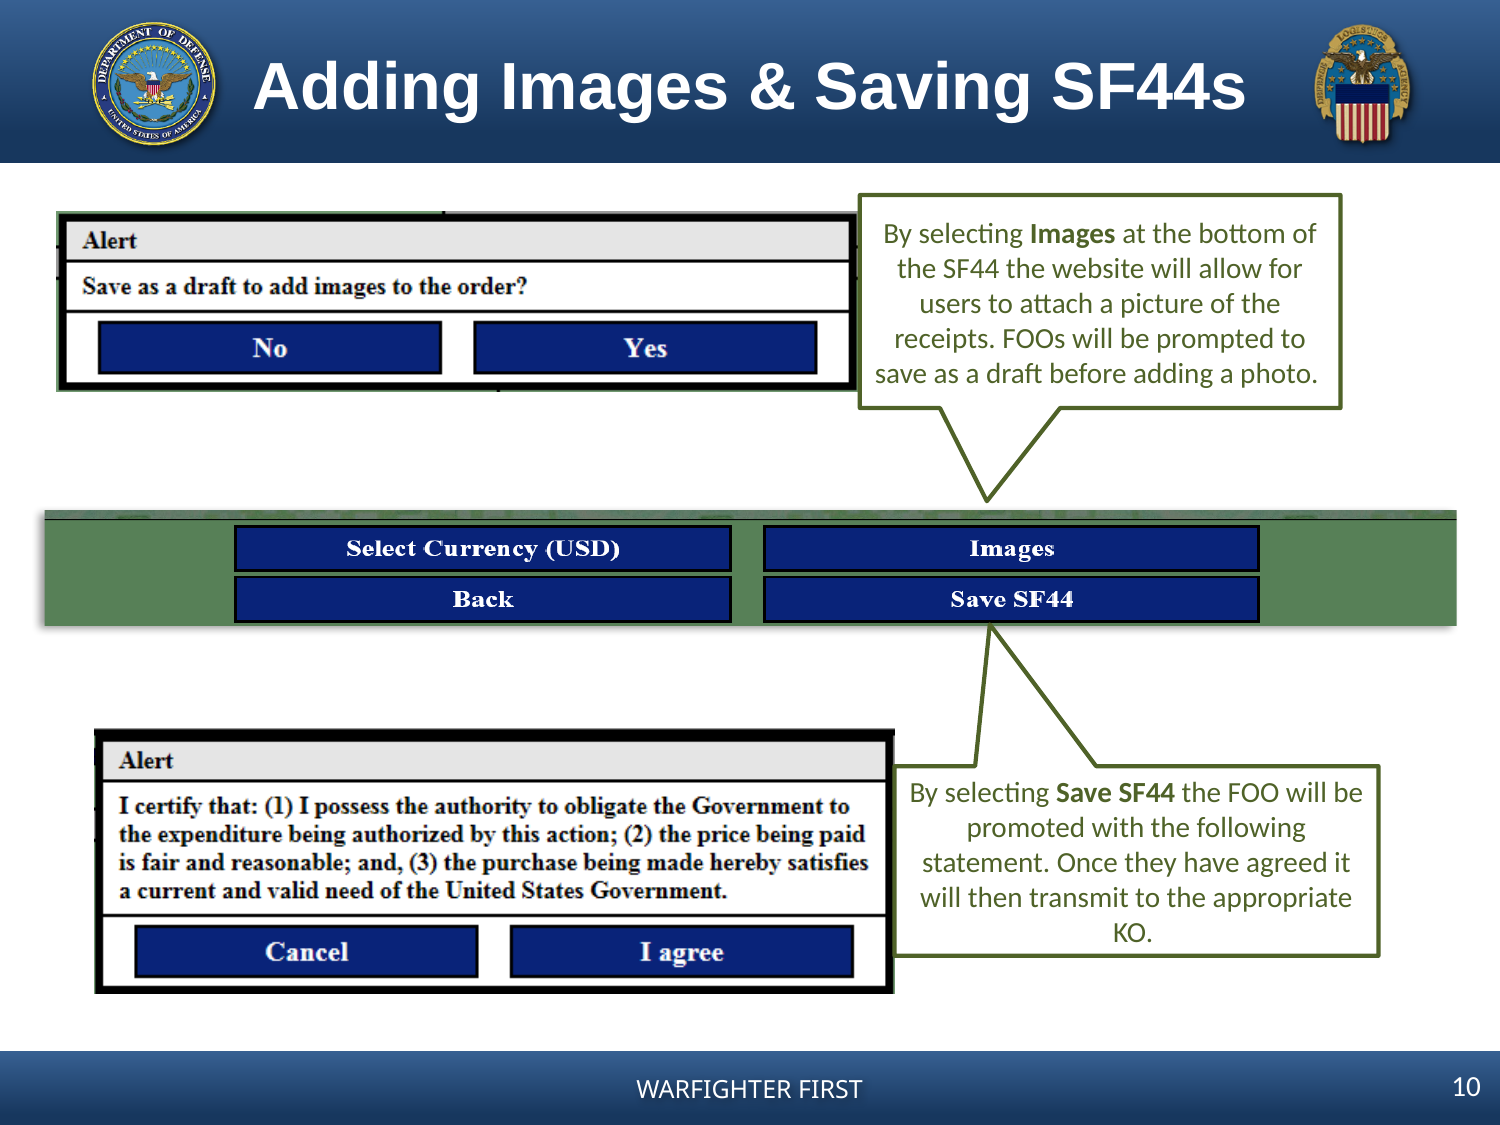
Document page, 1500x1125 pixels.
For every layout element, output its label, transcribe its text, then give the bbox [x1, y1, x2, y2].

slide_number 10 [1396, 1055, 1496, 1116]
text_box By selecting Save SF44 the FOO will be promoted with the following statement. Once they have agreed it will then transmit to the appropriate KO. [900, 635, 1381, 958]
text_box By selecting Images at the bottom of the SF44 the website will allow for users to attach a picture of the receipts. FOOs will be prompted to save as a draft before adding a photo. [857, 192, 1343, 504]
picture [90, 20, 217, 147]
picture [94, 727, 895, 994]
title Adding Images & Saving SF44s [151, 35, 1350, 130]
picture [56, 211, 860, 392]
picture [1306, 20, 1422, 155]
picture [44, 510, 1457, 626]
